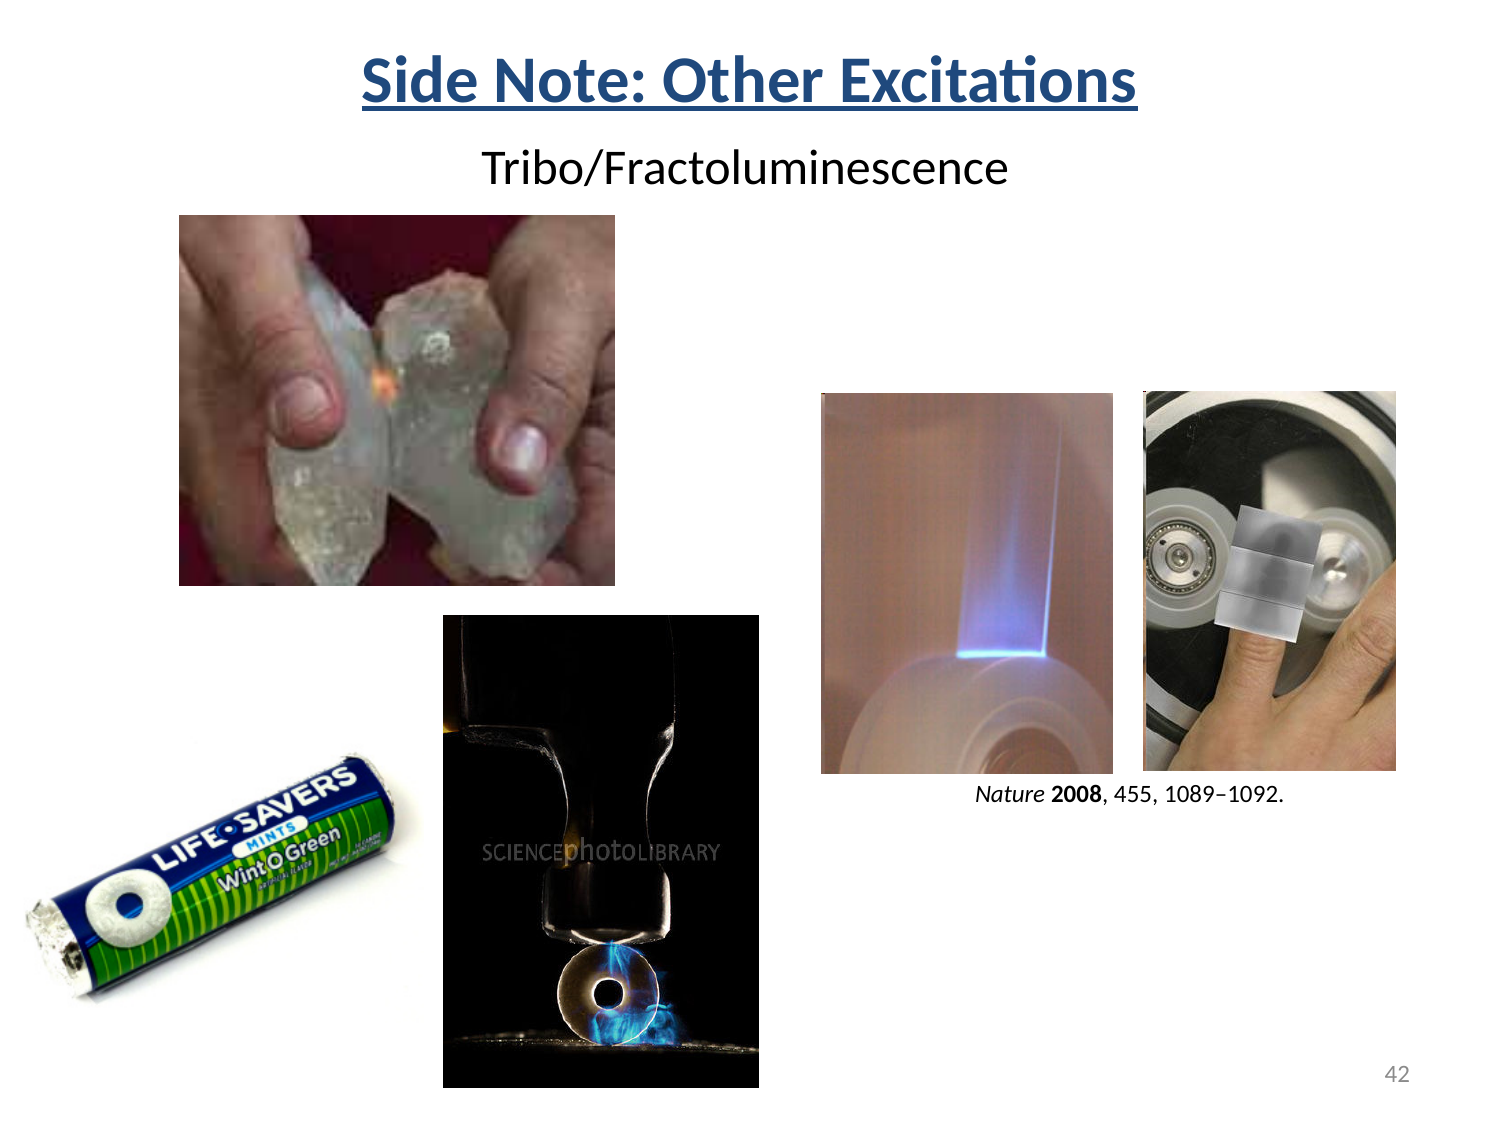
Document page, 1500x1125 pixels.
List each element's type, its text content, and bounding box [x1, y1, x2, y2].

picture [13, 722, 424, 1023]
text_box Tribo/Fractoluminescence [466, 127, 1025, 202]
picture [443, 615, 759, 1088]
picture [820, 392, 1113, 774]
slide_number 42 [1347, 1042, 1425, 1103]
picture [1142, 391, 1396, 772]
text_box Side Note: Other Excitations [74, 0, 1425, 151]
picture [179, 215, 615, 586]
text_box Nature 2008, 455, 1089–1092. [954, 769, 1300, 815]
